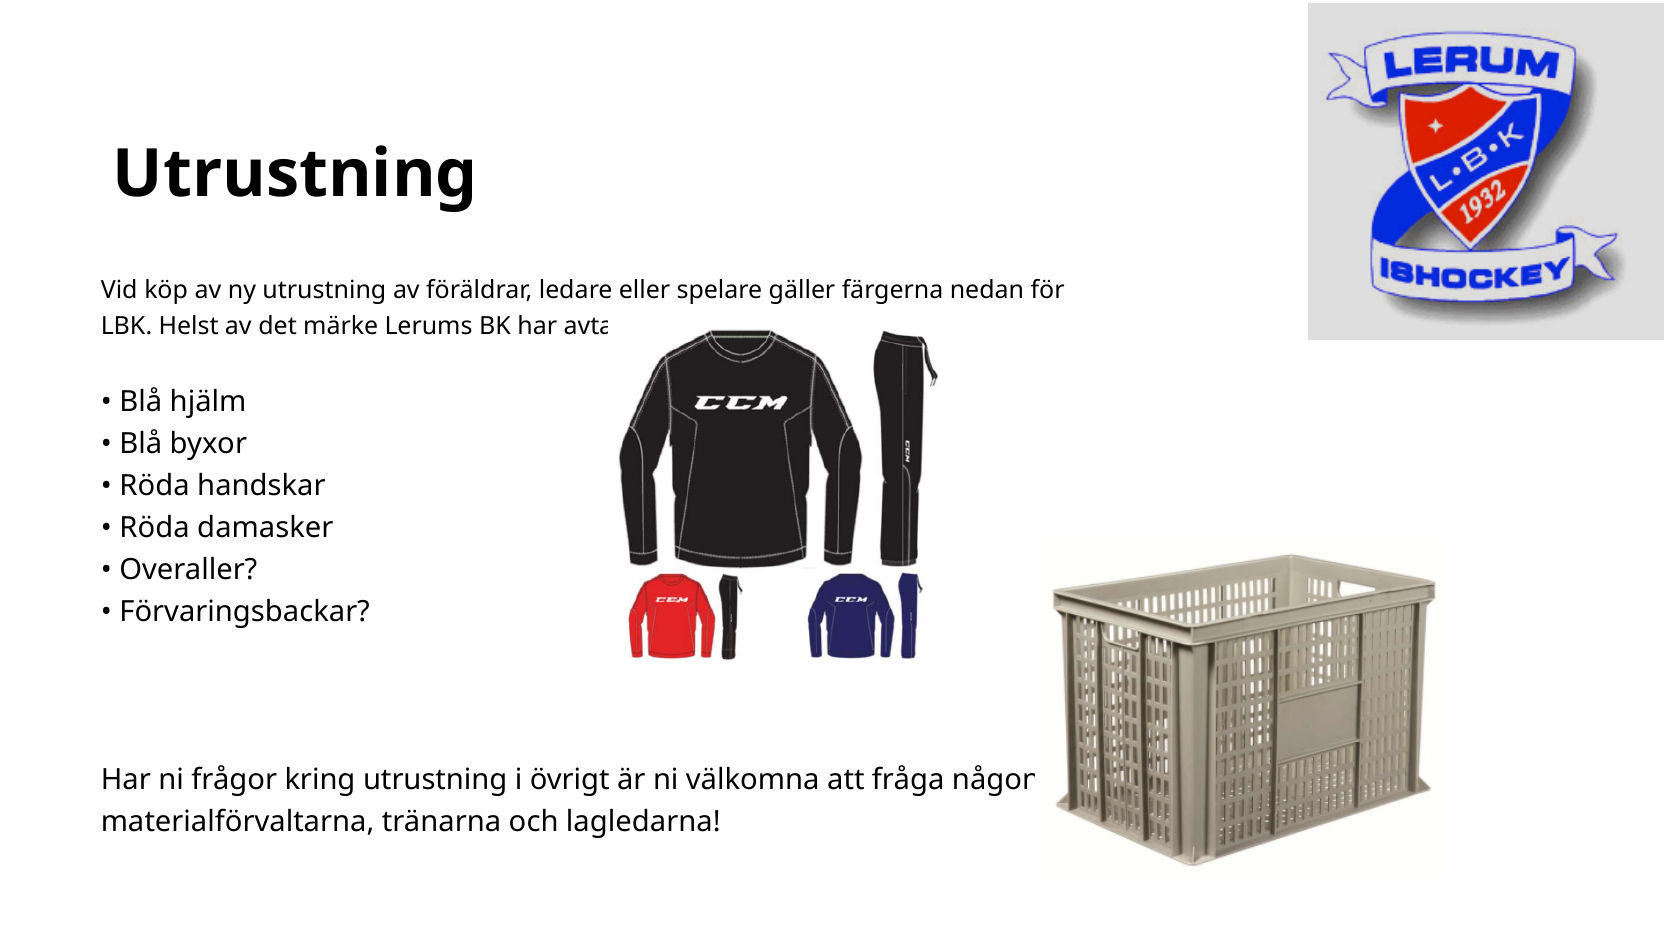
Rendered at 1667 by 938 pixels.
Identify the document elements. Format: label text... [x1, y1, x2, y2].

picture [1308, 3, 1664, 340]
picture [608, 315, 946, 672]
text_box Vid köp av ny utrustning av föräldrar, ledare eller spelare gäller färgerna nedan för LBK. Helst av det märke Lerums BK har avtal med; CCM. • Blå hjälm • Blå byxor • Röda handskar • Röda damasker • Overaller? • Förvaringsbackar? Har ni frågor kring utrustning i övrigt är ni välkomna att fråga någon av materialförvaltarna, tränarna och lagledarna! [100, 267, 1117, 776]
picture [1035, 539, 1456, 876]
text_box Utrustning [112, 114, 633, 209]
